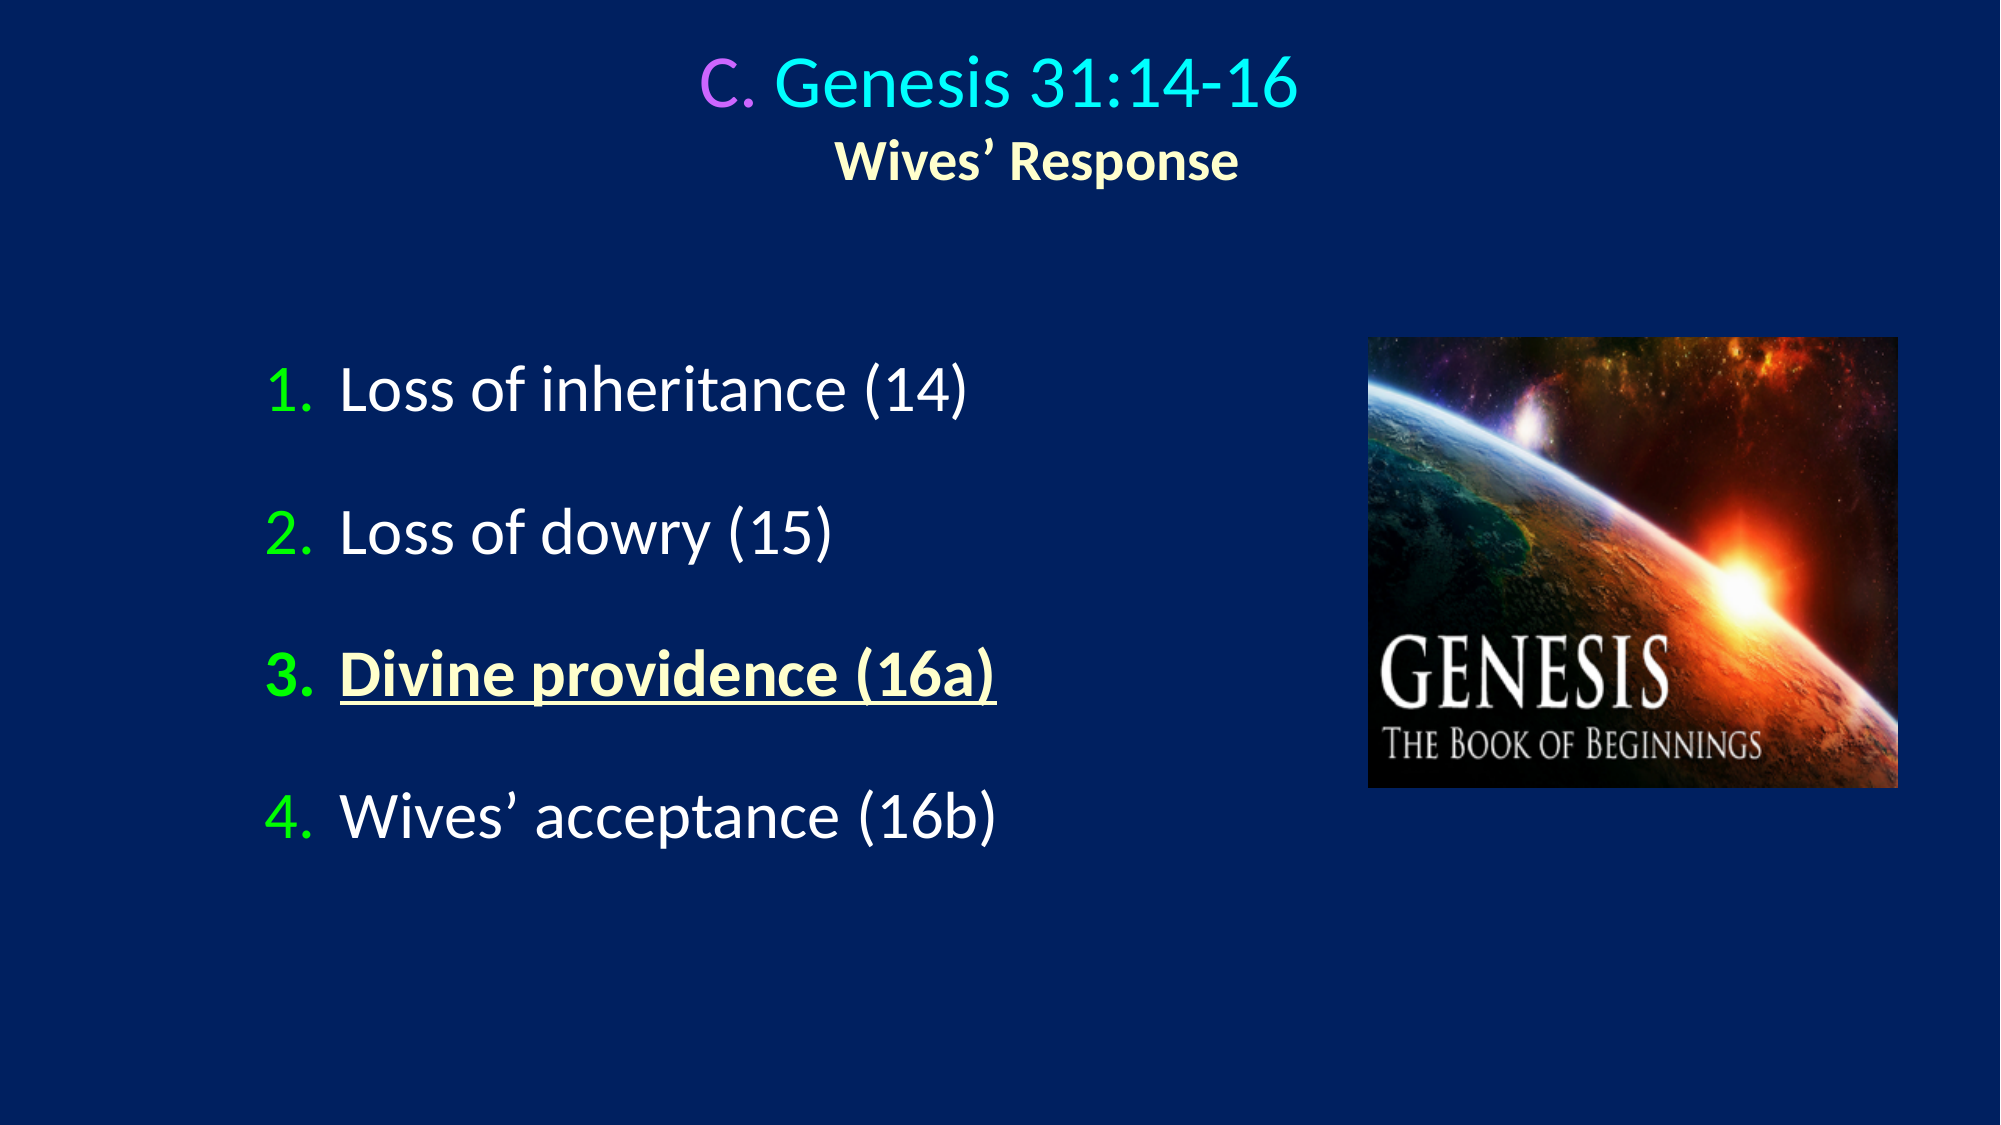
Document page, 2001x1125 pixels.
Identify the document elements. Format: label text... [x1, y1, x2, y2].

list Loss of inheritance (14) Loss of dowry (15) Divine providence (16a) Wives’ acceptance (16b) [249, 337, 1288, 863]
title Genesis 31:14-16 Wives’ Response [535, 37, 1464, 188]
picture [1367, 337, 1898, 788]
